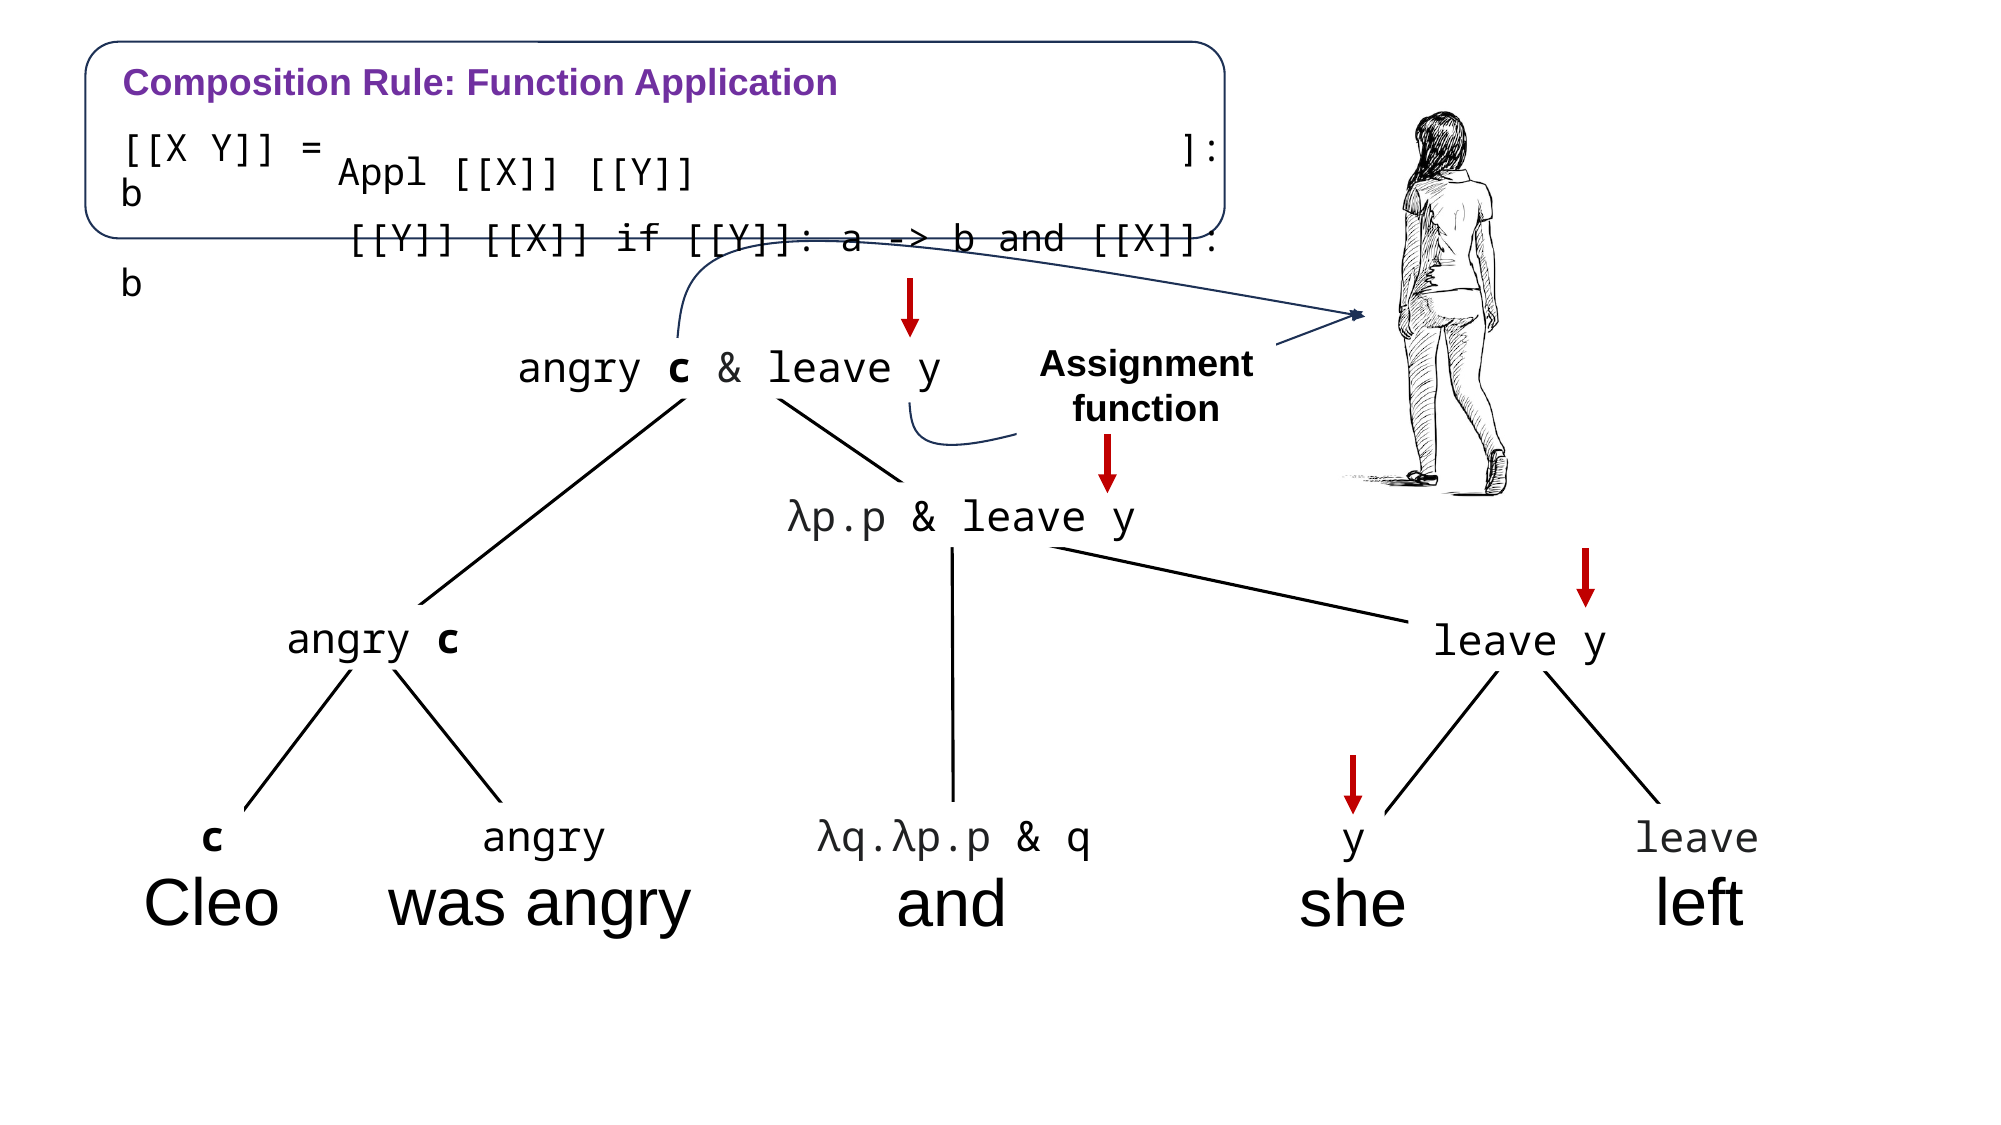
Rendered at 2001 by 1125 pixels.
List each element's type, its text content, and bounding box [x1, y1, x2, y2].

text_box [1353, 606, 1701, 853]
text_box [85, 41, 1240, 239]
picture [1322, 105, 1546, 278]
text_box she [1268, 868, 1439, 948]
text_box [1017, 257, 1092, 269]
text_box leave [1544, 803, 1850, 869]
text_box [909, 278, 1586, 815]
text_box Cleo [127, 851, 297, 947]
text_box [676, 240, 1147, 333]
text_box left [1531, 851, 1869, 947]
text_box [378, 333, 1511, 868]
text_box and [867, 868, 1037, 948]
text_box c [181, 802, 244, 868]
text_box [211, 604, 541, 852]
text_box was angry [371, 852, 710, 947]
